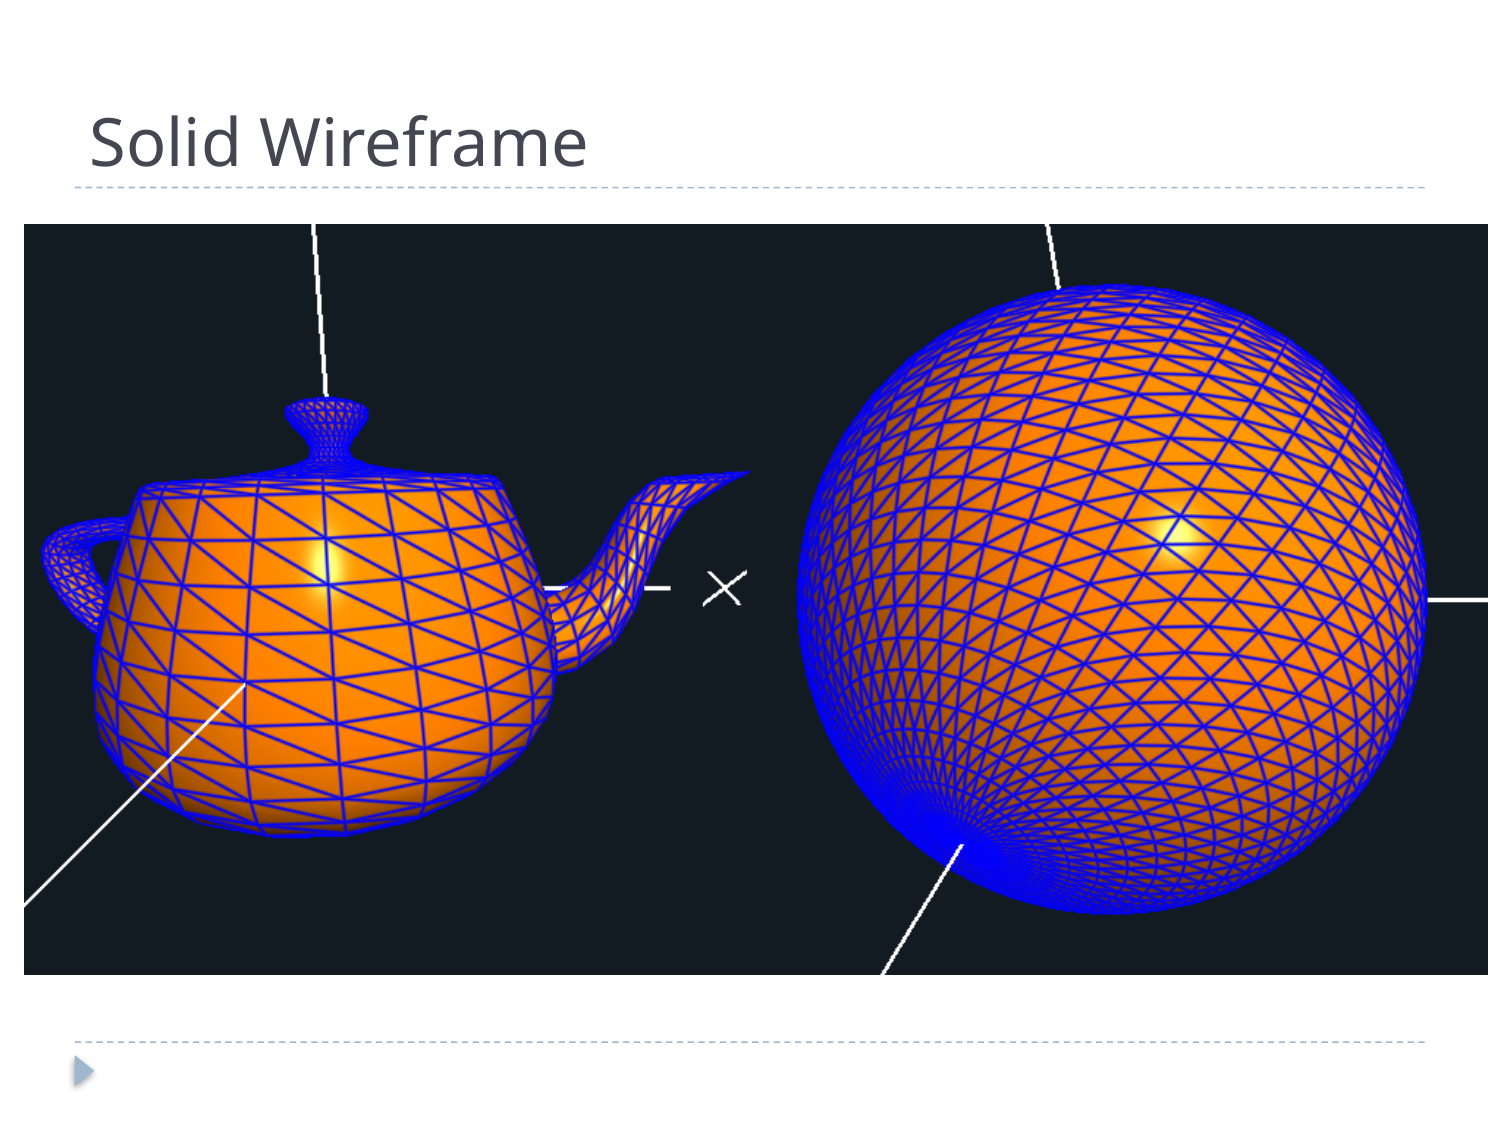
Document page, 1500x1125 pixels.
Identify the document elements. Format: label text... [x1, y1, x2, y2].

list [776, 224, 1488, 976]
title Solid Wireframe [75, 24, 1425, 188]
picture [24, 224, 776, 976]
